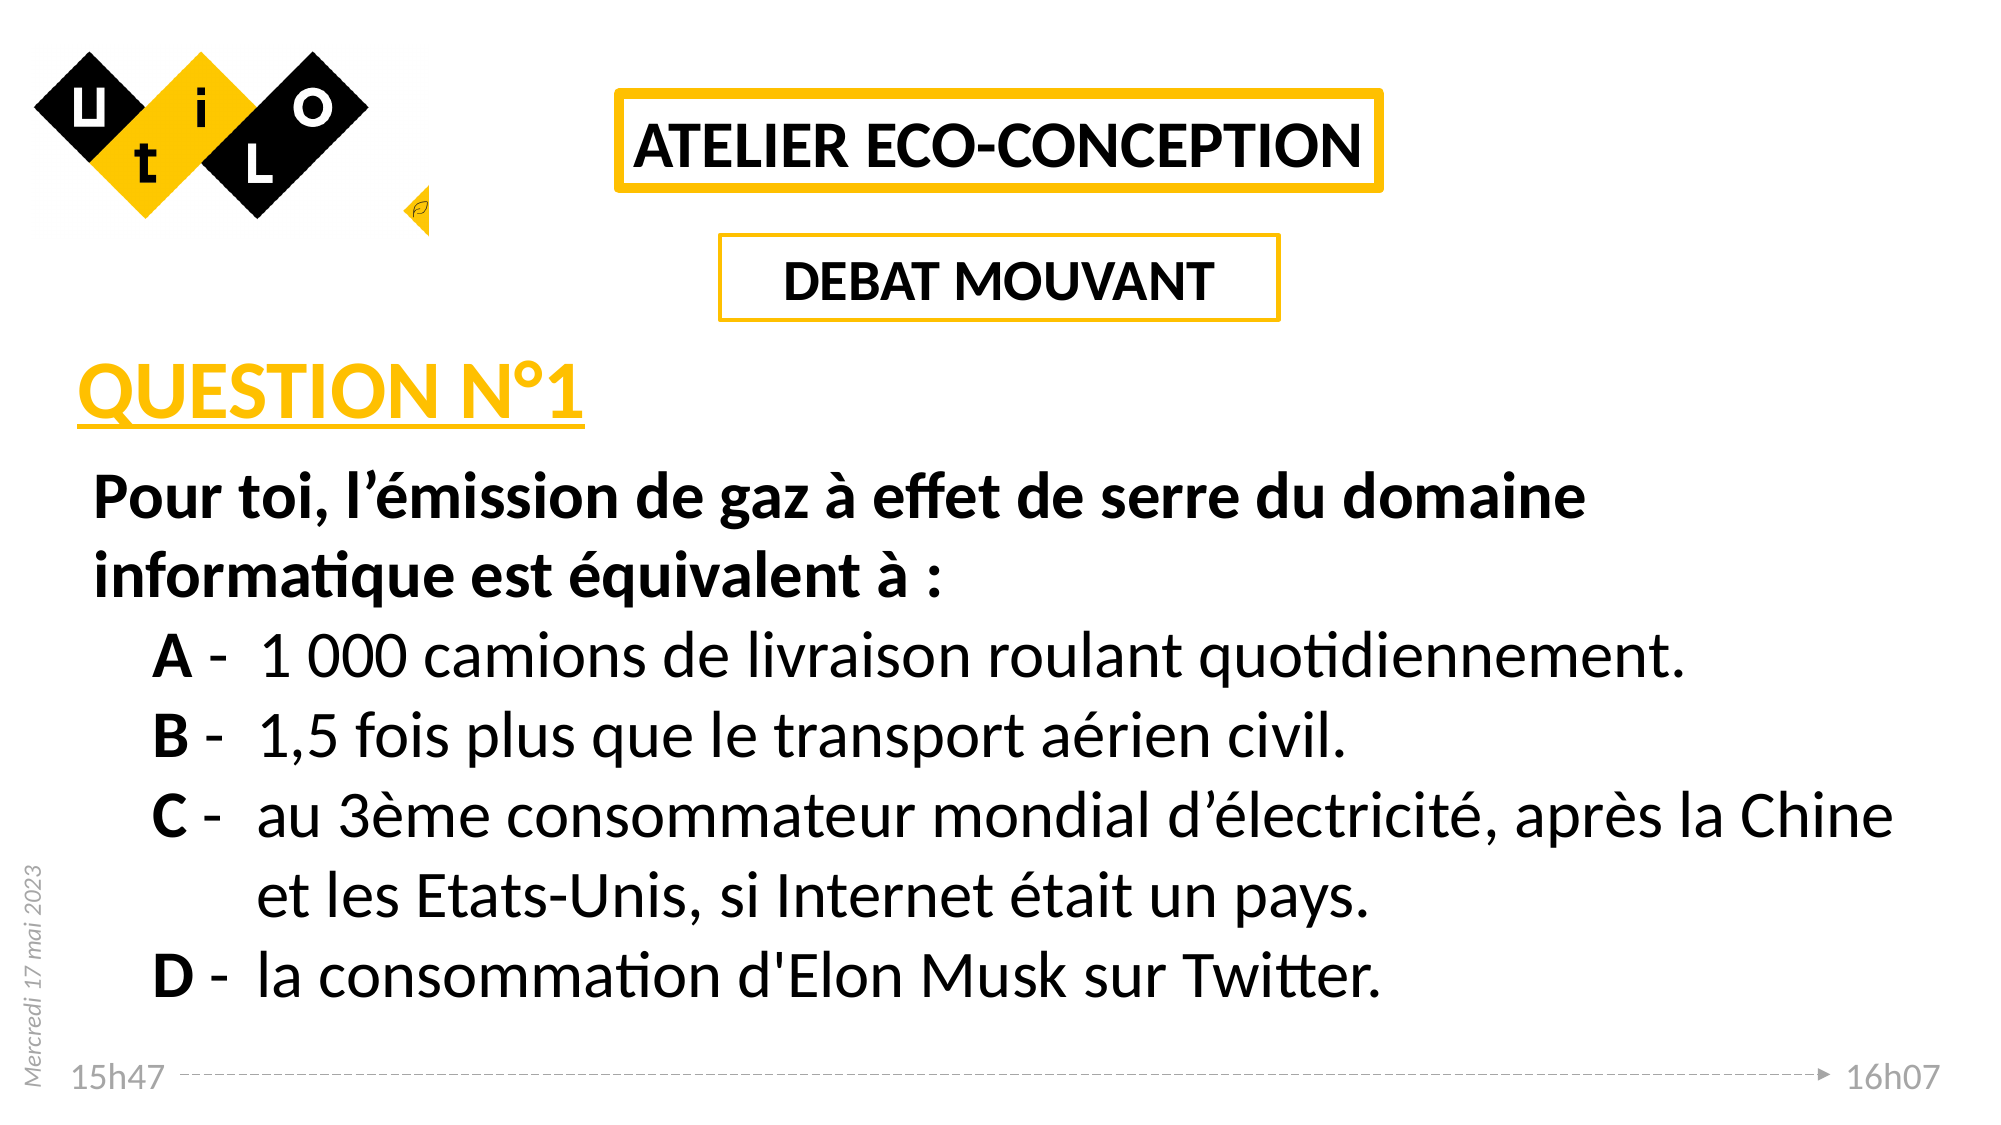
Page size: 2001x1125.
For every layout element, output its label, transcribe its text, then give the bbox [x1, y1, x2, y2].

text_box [53, 1044, 1957, 1106]
text_box Pour toi, l’émission de gaz à effet de serre du domaine informatique est équivalent à : A - 1 000 camions de livraison roulant quotidiennement. B - 1,5 fois plus que le transport aérien civil. C - au 3ème consommateur mondial d’électricité, après la Chine et les Etats-Unis, si Internet était un pays. D - la consommation d'Elon Musk sur Twitter. [79, 443, 1969, 1019]
text_box QUESTION N°1 [8, 320, 655, 443]
text_box ATELIER ECO-CONCEPTION [618, 93, 1380, 189]
text_box Mercredi 17 mai 2023 [8, 850, 54, 1104]
picture [31, 44, 429, 239]
text_box DEBAT MOUVANT [719, 235, 1279, 320]
